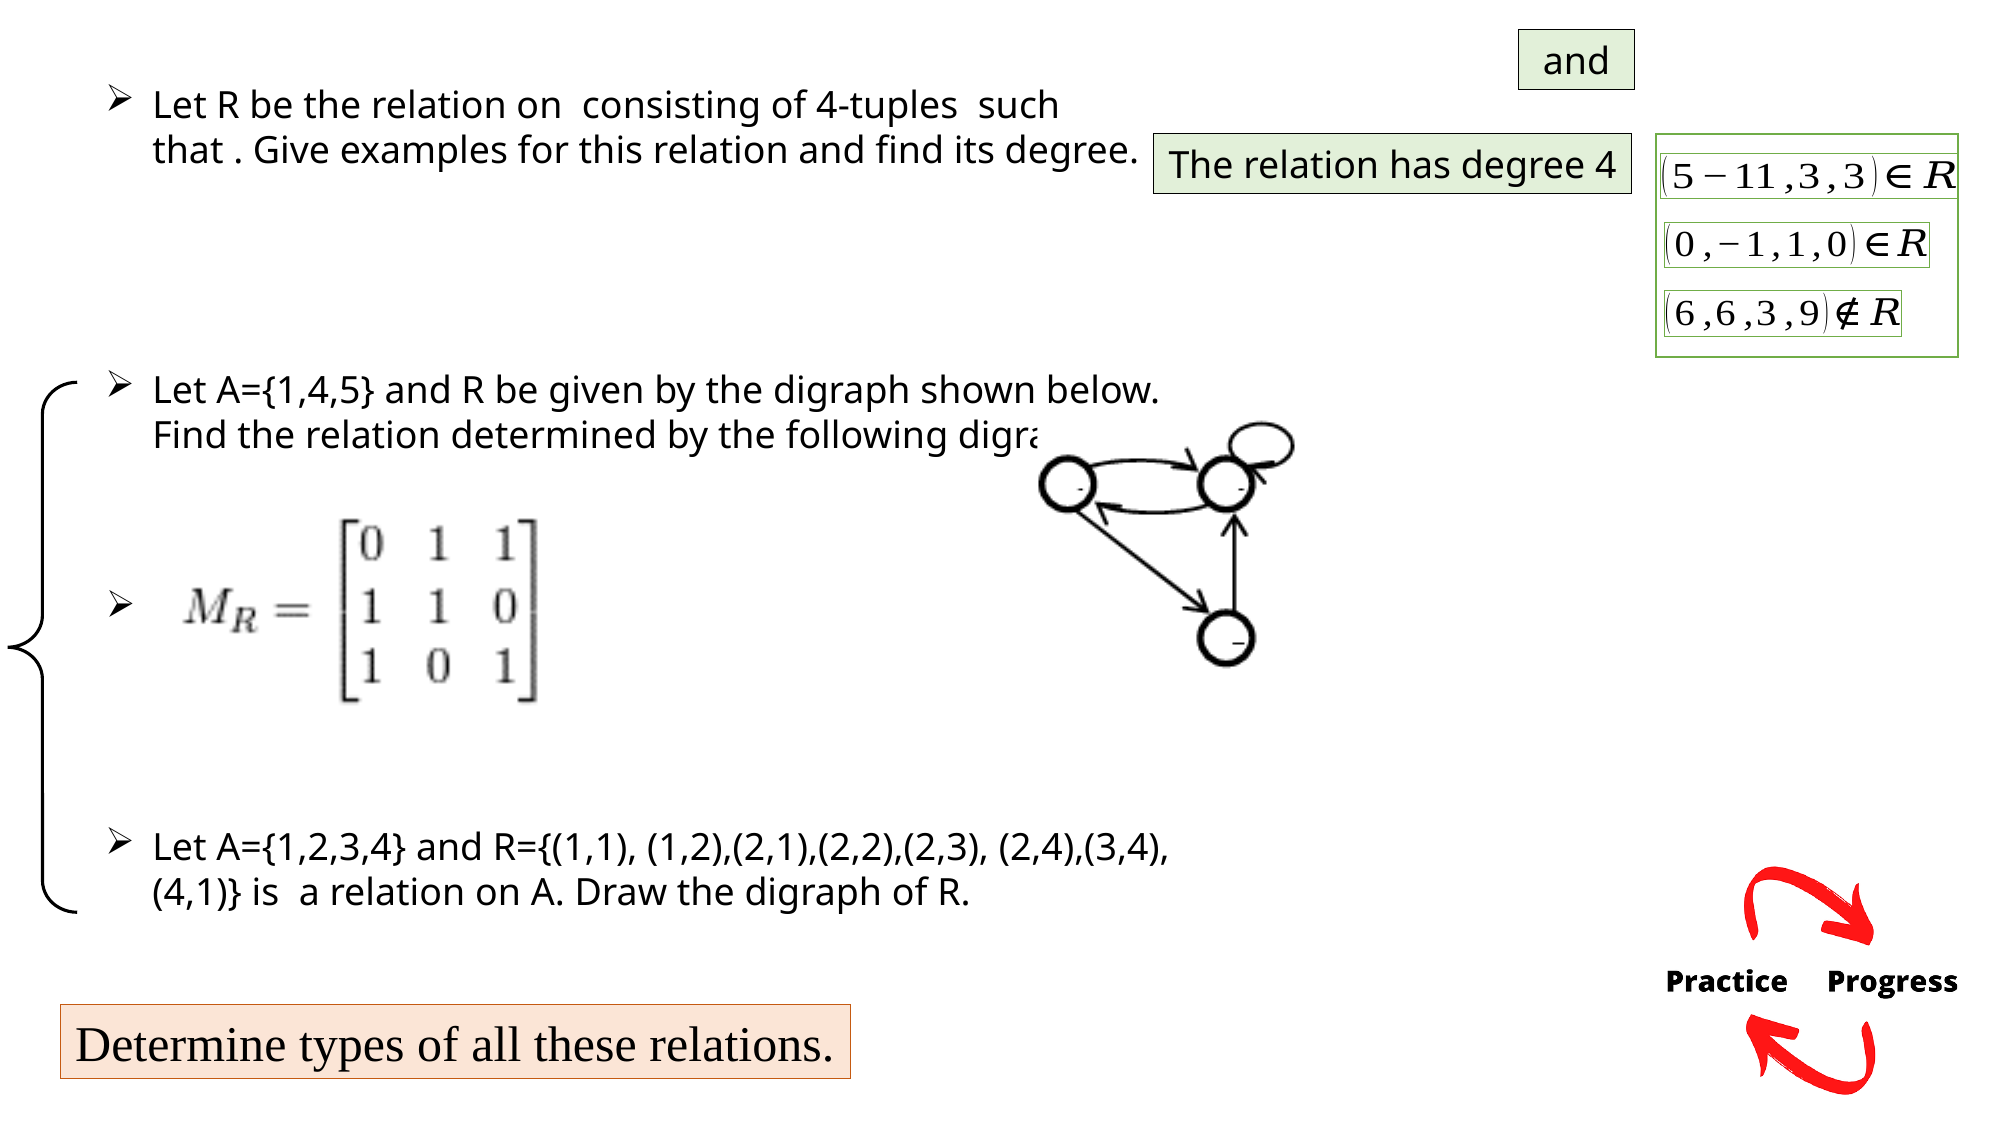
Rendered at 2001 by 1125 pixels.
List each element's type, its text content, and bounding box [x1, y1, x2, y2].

picture [1616, 835, 2000, 1125]
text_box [1655, 133, 1958, 358]
text_box [91, 578, 159, 638]
text_box The relation has degree 4 [1153, 133, 1632, 194]
picture [159, 486, 588, 756]
picture [1037, 409, 1306, 682]
text_box [7, 380, 78, 914]
text_box Determine types of all these relations. [60, 1004, 851, 1079]
text_box Let A={1,2,3,4} and R={(1,1), (1,2),(2,1),(2,2),(2,3), (2,4),(3,4),(4,1)} is a relation on A. Draw the digraph of R. [90, 815, 1250, 921]
text_box Let A={1,4,5} and R be given by the digraph shown below. Find the relation determined by the following digraph: [90, 358, 1250, 464]
